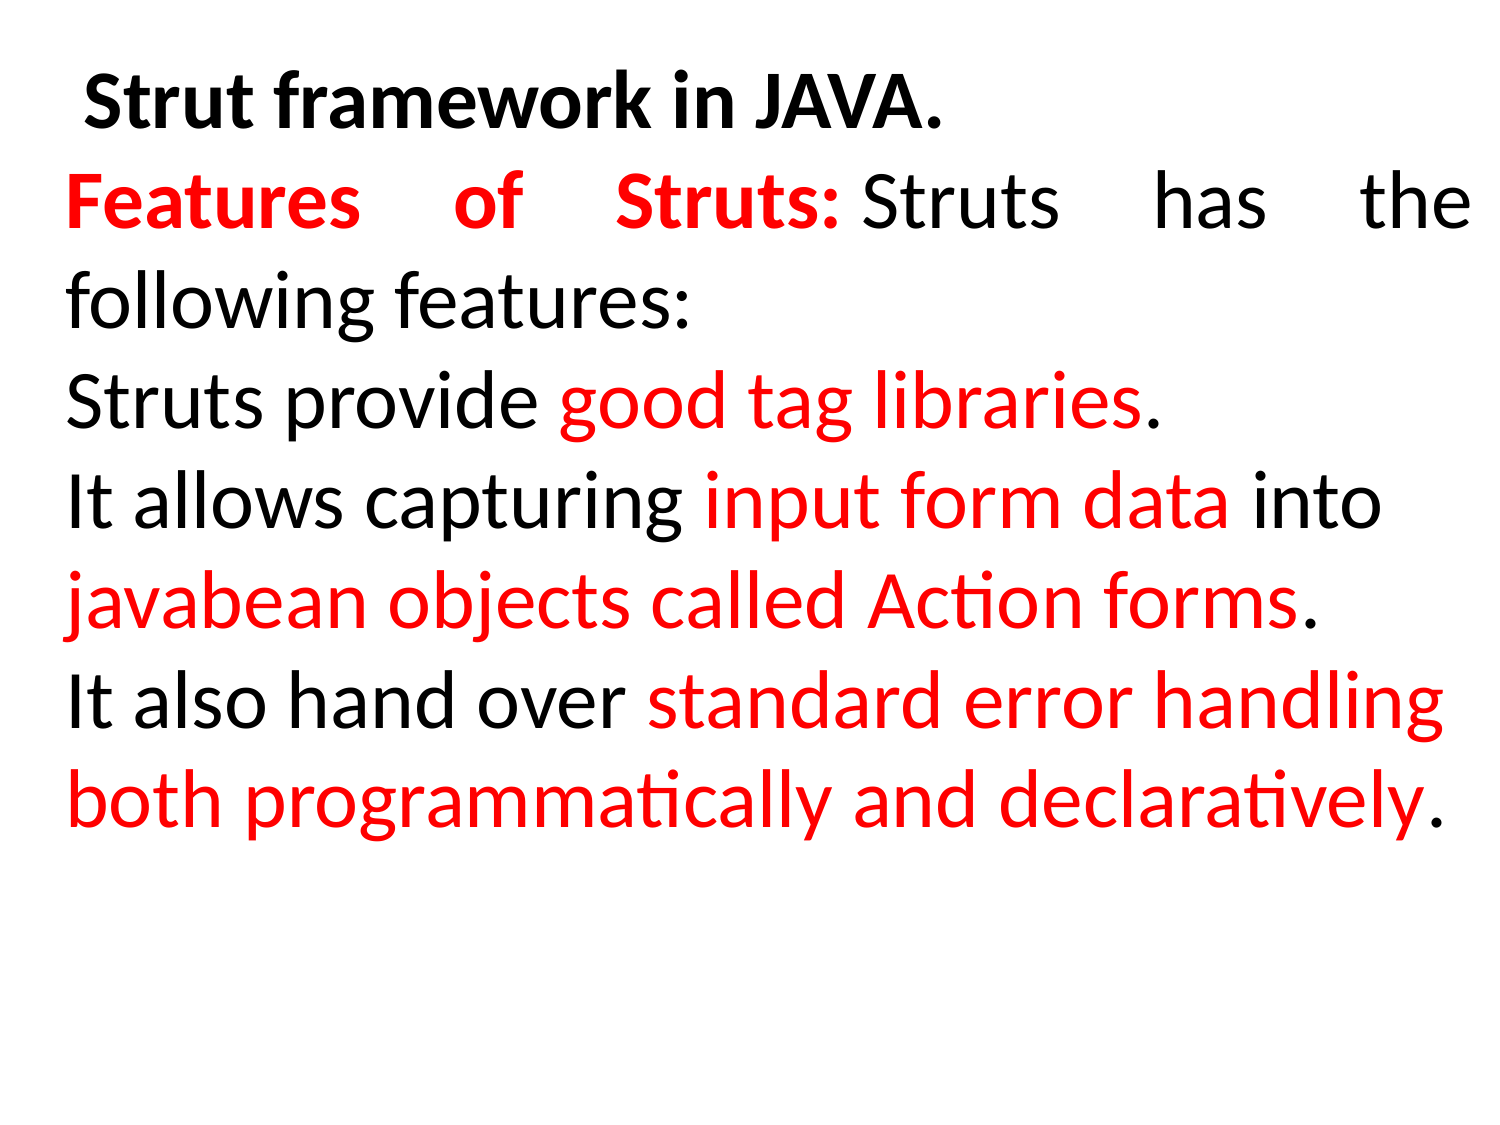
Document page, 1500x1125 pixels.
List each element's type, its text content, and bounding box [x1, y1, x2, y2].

text_box Strut framework in JAVA. Features of Struts: Struts has the following features: Struts provide good tag libraries. It allows capturing input form data into javabean objects called Action forms. It also hand over standard error handling both programmatically and declaratively. [50, 37, 1488, 852]
list [24, 50, 1425, 1005]
